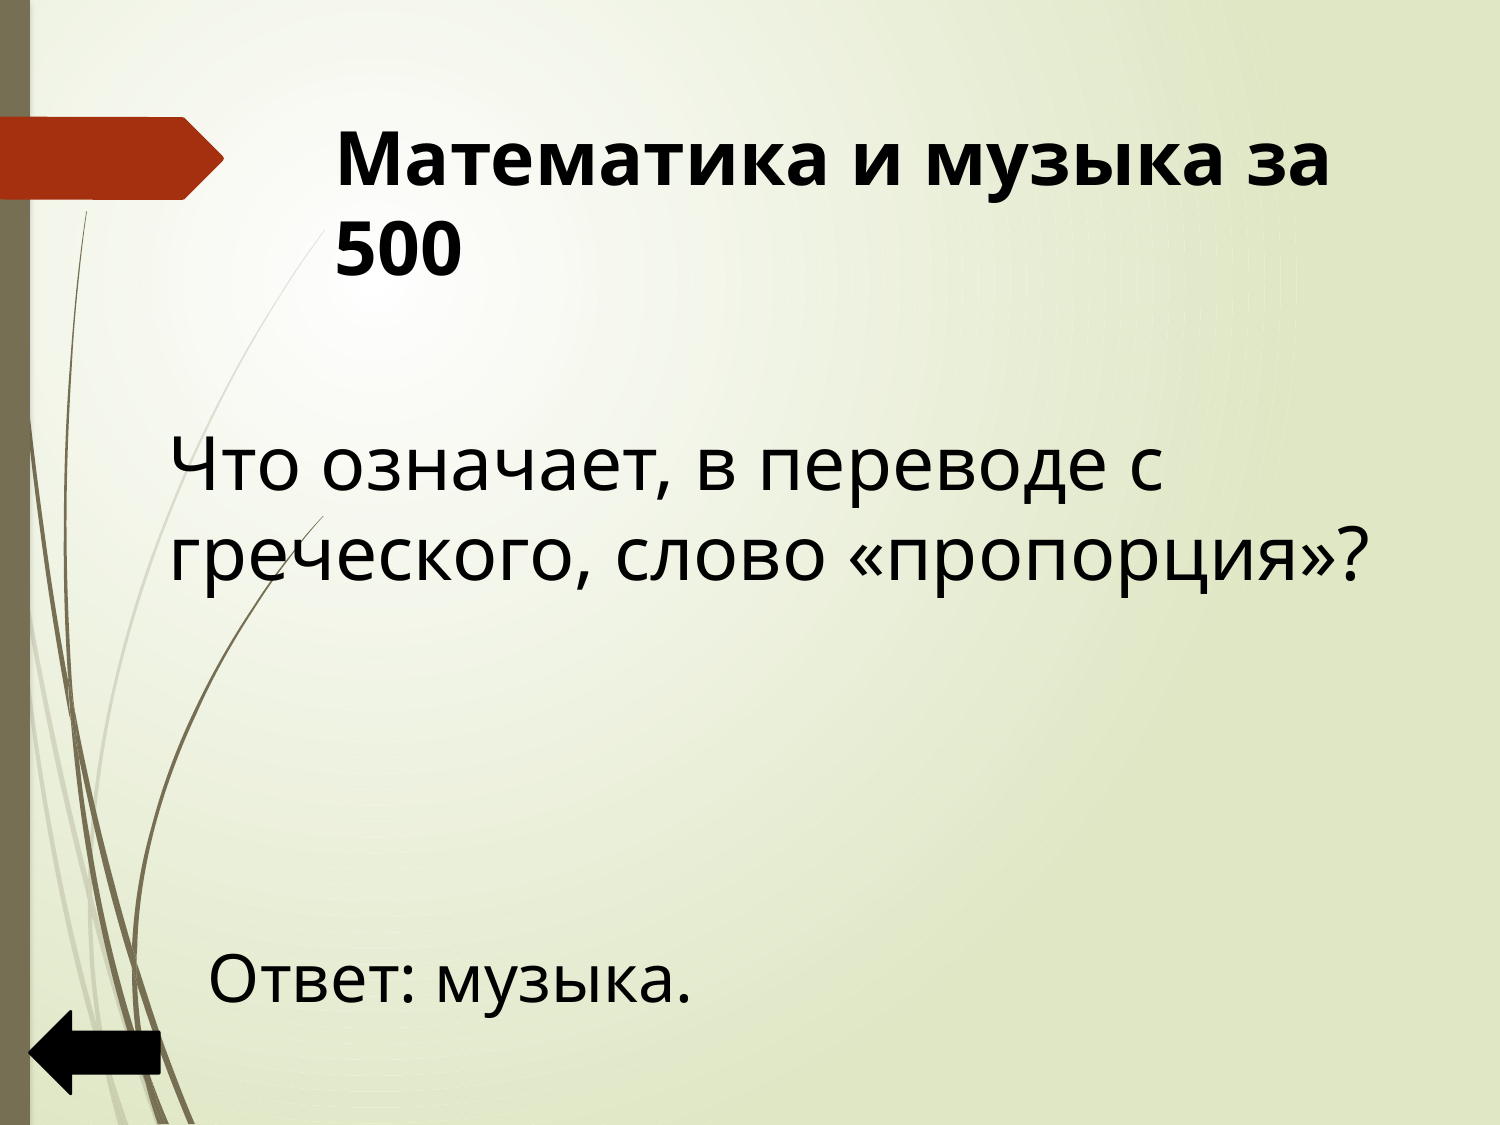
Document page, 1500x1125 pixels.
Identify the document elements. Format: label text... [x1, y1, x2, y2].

text_box Ответ: музыка. [123, 928, 1474, 1125]
title Математика и музыка за 500 [319, 102, 1400, 313]
list Что означает, в переводе с греческого, слово «пропорция»? [94, 408, 1445, 661]
text_box [28, 1010, 161, 1096]
